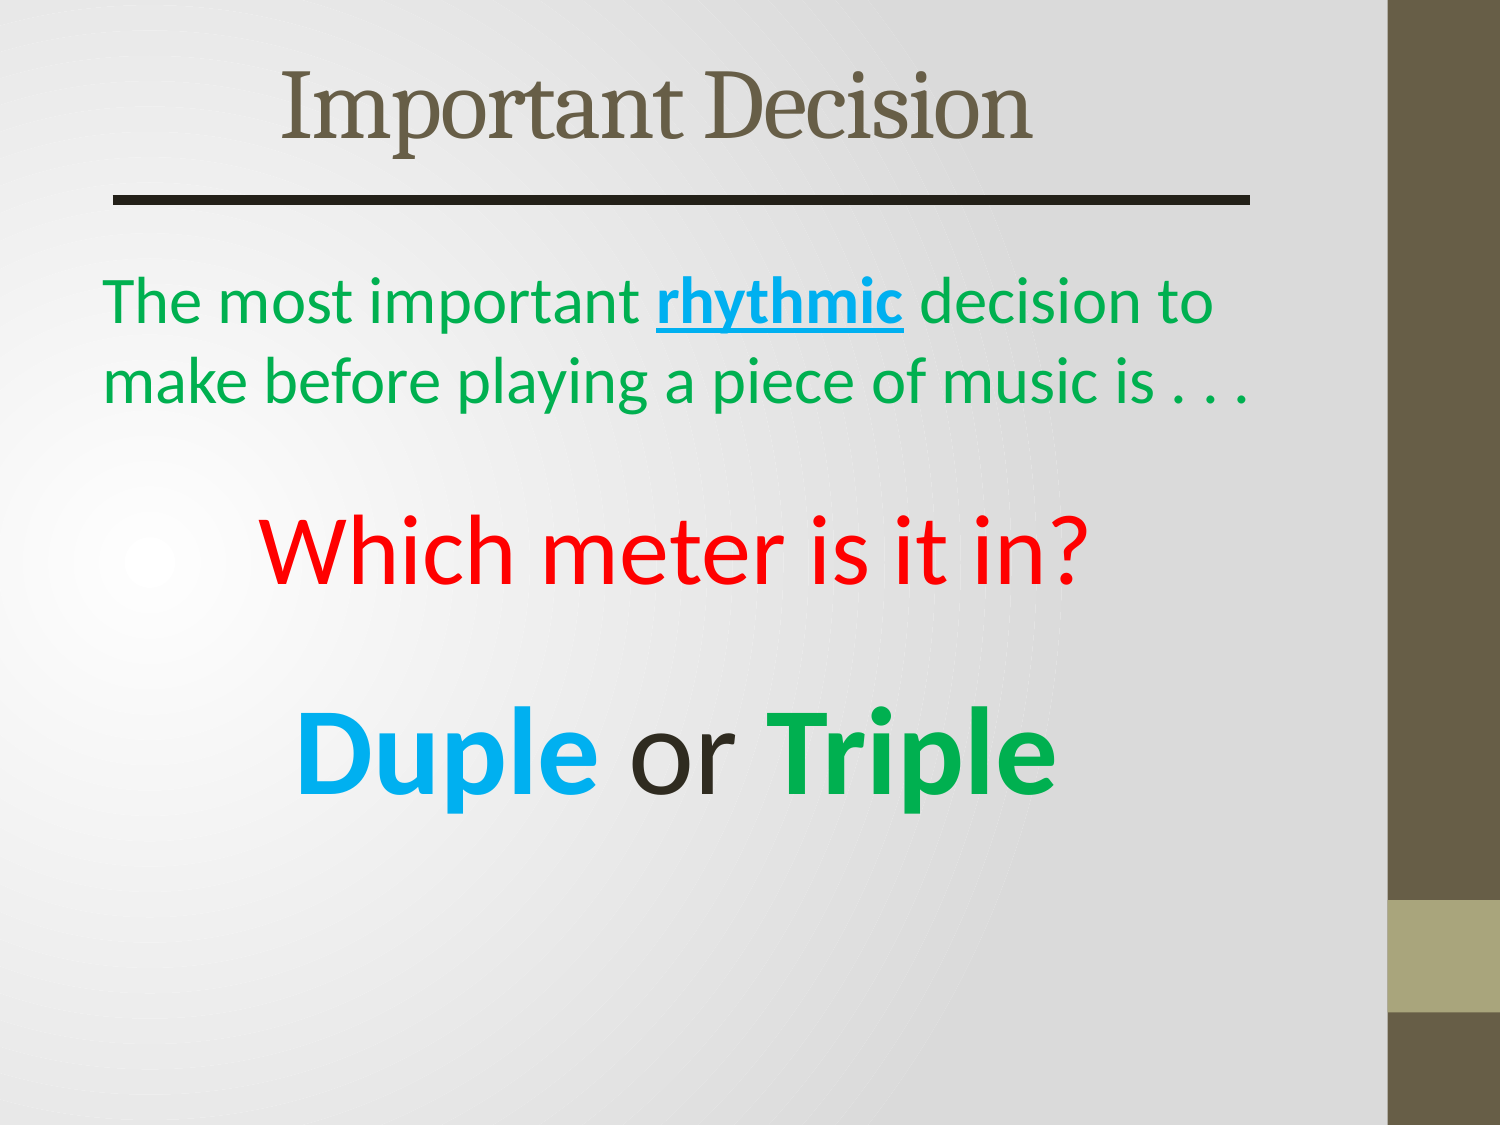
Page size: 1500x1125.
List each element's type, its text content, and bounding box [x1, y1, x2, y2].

text_box Duple or Triple [279, 662, 1074, 828]
title Important Decision [264, 0, 1099, 167]
text_box Which meter is it in? [243, 477, 1109, 612]
text_box The most important rhythmic decision to make before playing a piece of music is . . . [87, 249, 1325, 605]
